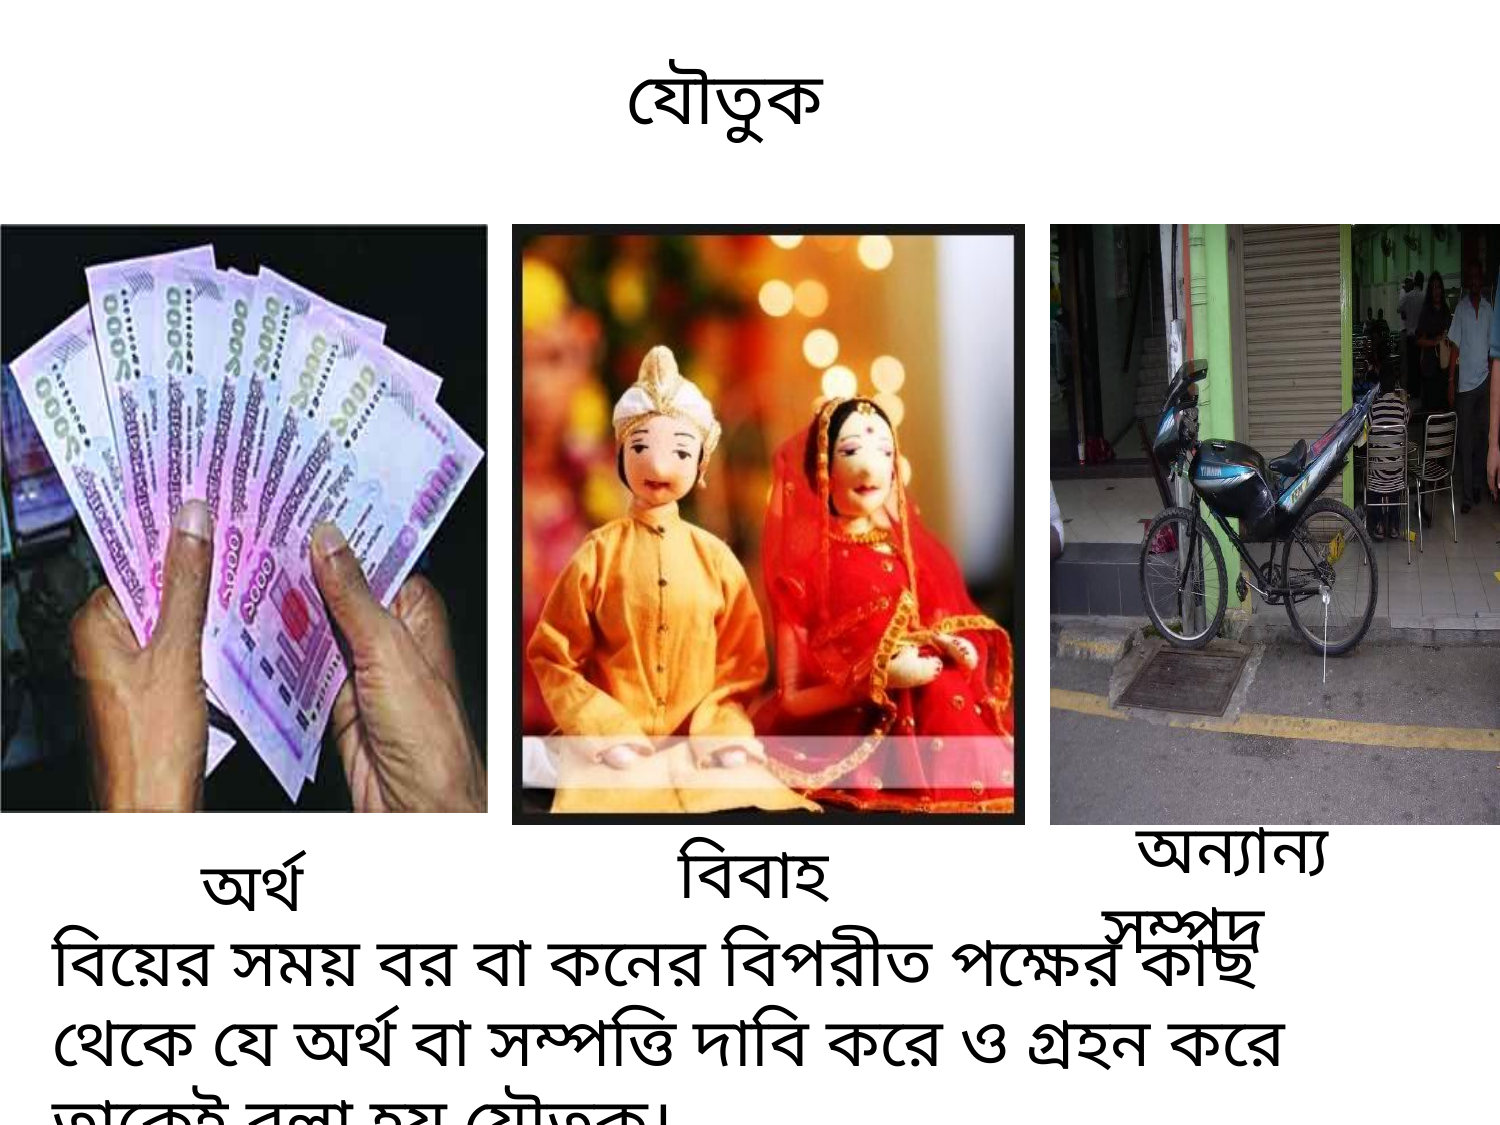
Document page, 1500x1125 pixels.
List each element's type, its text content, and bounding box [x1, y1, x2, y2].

picture [512, 224, 1026, 826]
text_box অন্যান্য সম্পদ [1087, 834, 1475, 975]
text_box বিবাহ [612, 834, 1000, 912]
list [0, 224, 488, 813]
text_box বিয়ের সময় বর বা কনের বিপরীত পক্ষের কাছ থেকে যে অর্থ বা সম্পত্তি দাবি করে ও গ্রহন করে তাকেই বলা হয় যৌতুক। [37, 912, 1350, 1125]
picture [1049, 224, 1500, 826]
text_box অর্থ [99, 837, 413, 933]
title যৌতুক [75, 45, 1425, 233]
